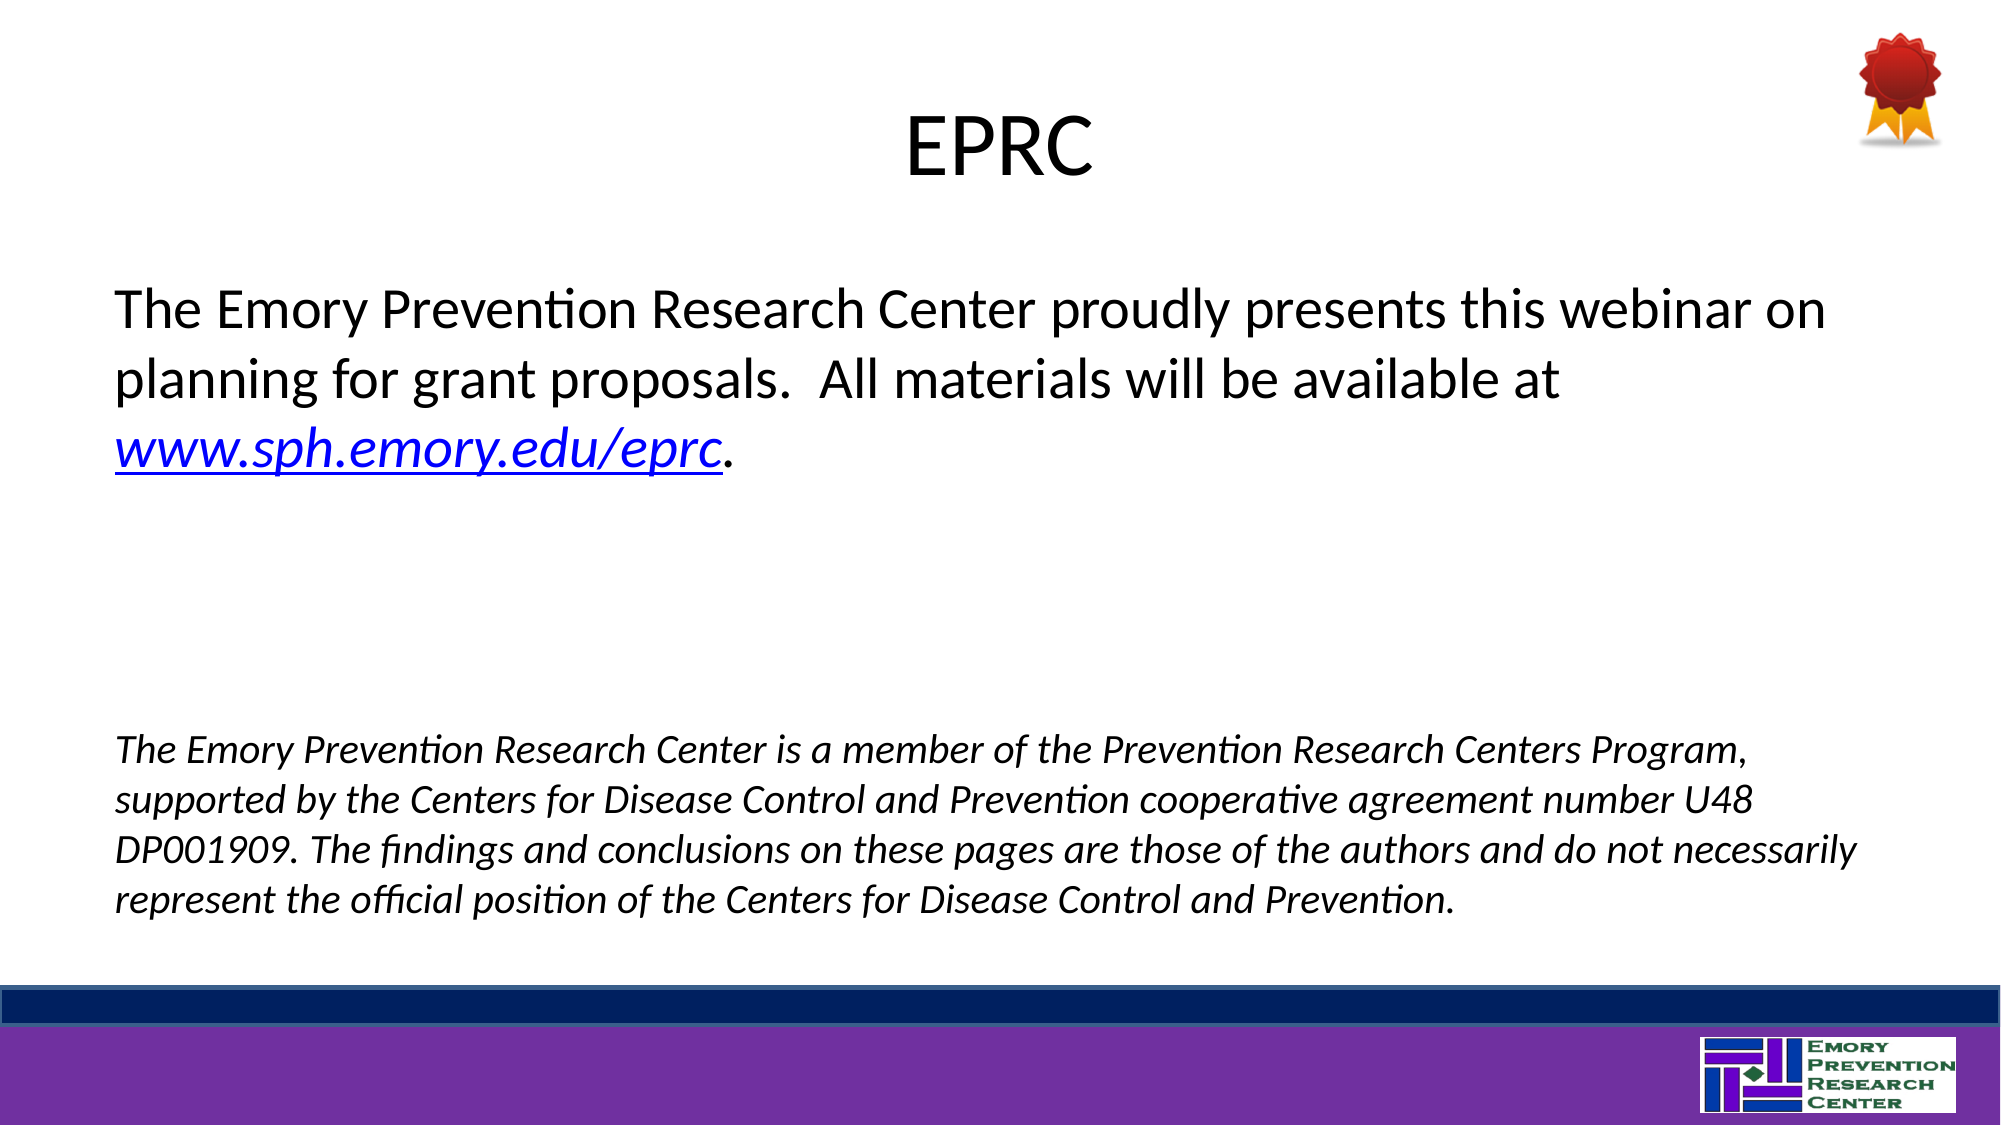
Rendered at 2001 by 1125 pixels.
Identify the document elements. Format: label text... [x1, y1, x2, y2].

picture [1828, 17, 1972, 161]
list The Emory Prevention Research Center proudly presents this webinar on planning for grant proposals. All materials will be available at www.sph.emory.edu/eprc. The Emory Prevention Research Center is a member of the Prevention Research Centers Program, supported by the Centers for Disease Control and Prevention cooperative agreement number U48 DP001909. The findings and conclusions on these pages are those of the authors and do not necessarily represent the official position of the Centers for Disease Control and Prevention. [99, 262, 1900, 1005]
picture [1700, 1037, 1956, 1113]
title EPRC [99, 45, 1900, 233]
